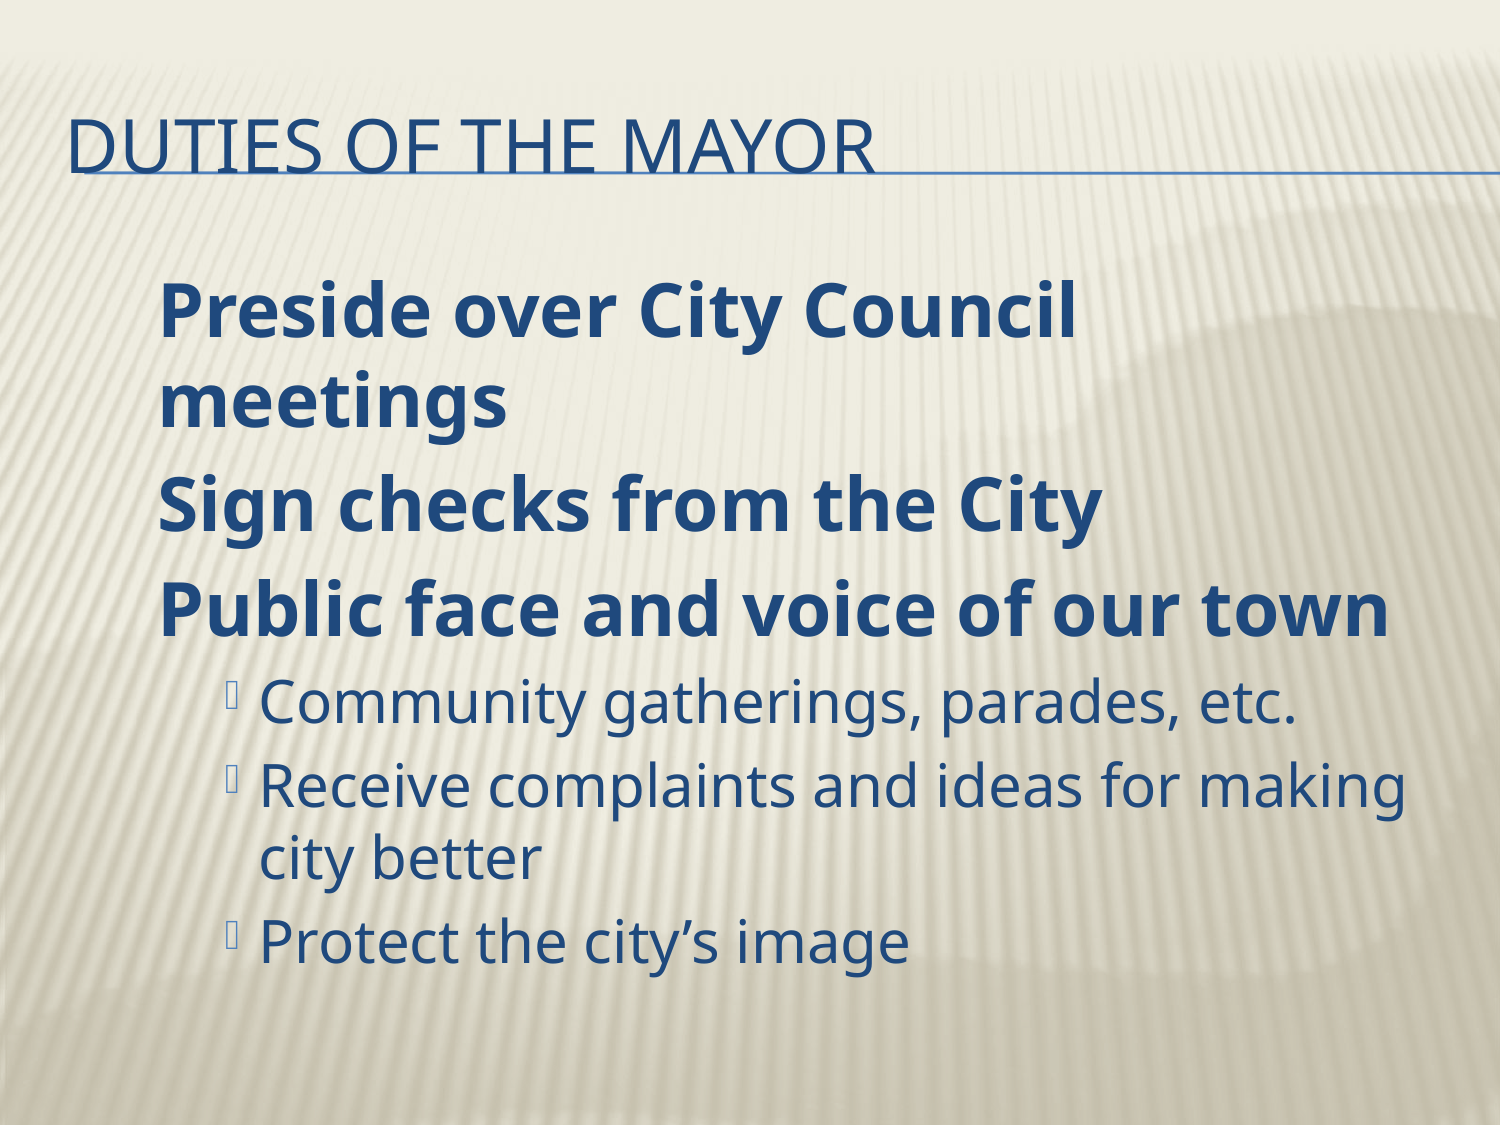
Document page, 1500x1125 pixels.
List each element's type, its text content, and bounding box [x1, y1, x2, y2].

title Duties of the Mayor [50, 75, 1475, 213]
list Preside over City Council meetings Sign checks from the City Public face and voice of our town Community gatherings, parades, etc. Receive complaints and ideas for making city better Protect the city’s image [75, 254, 1425, 998]
